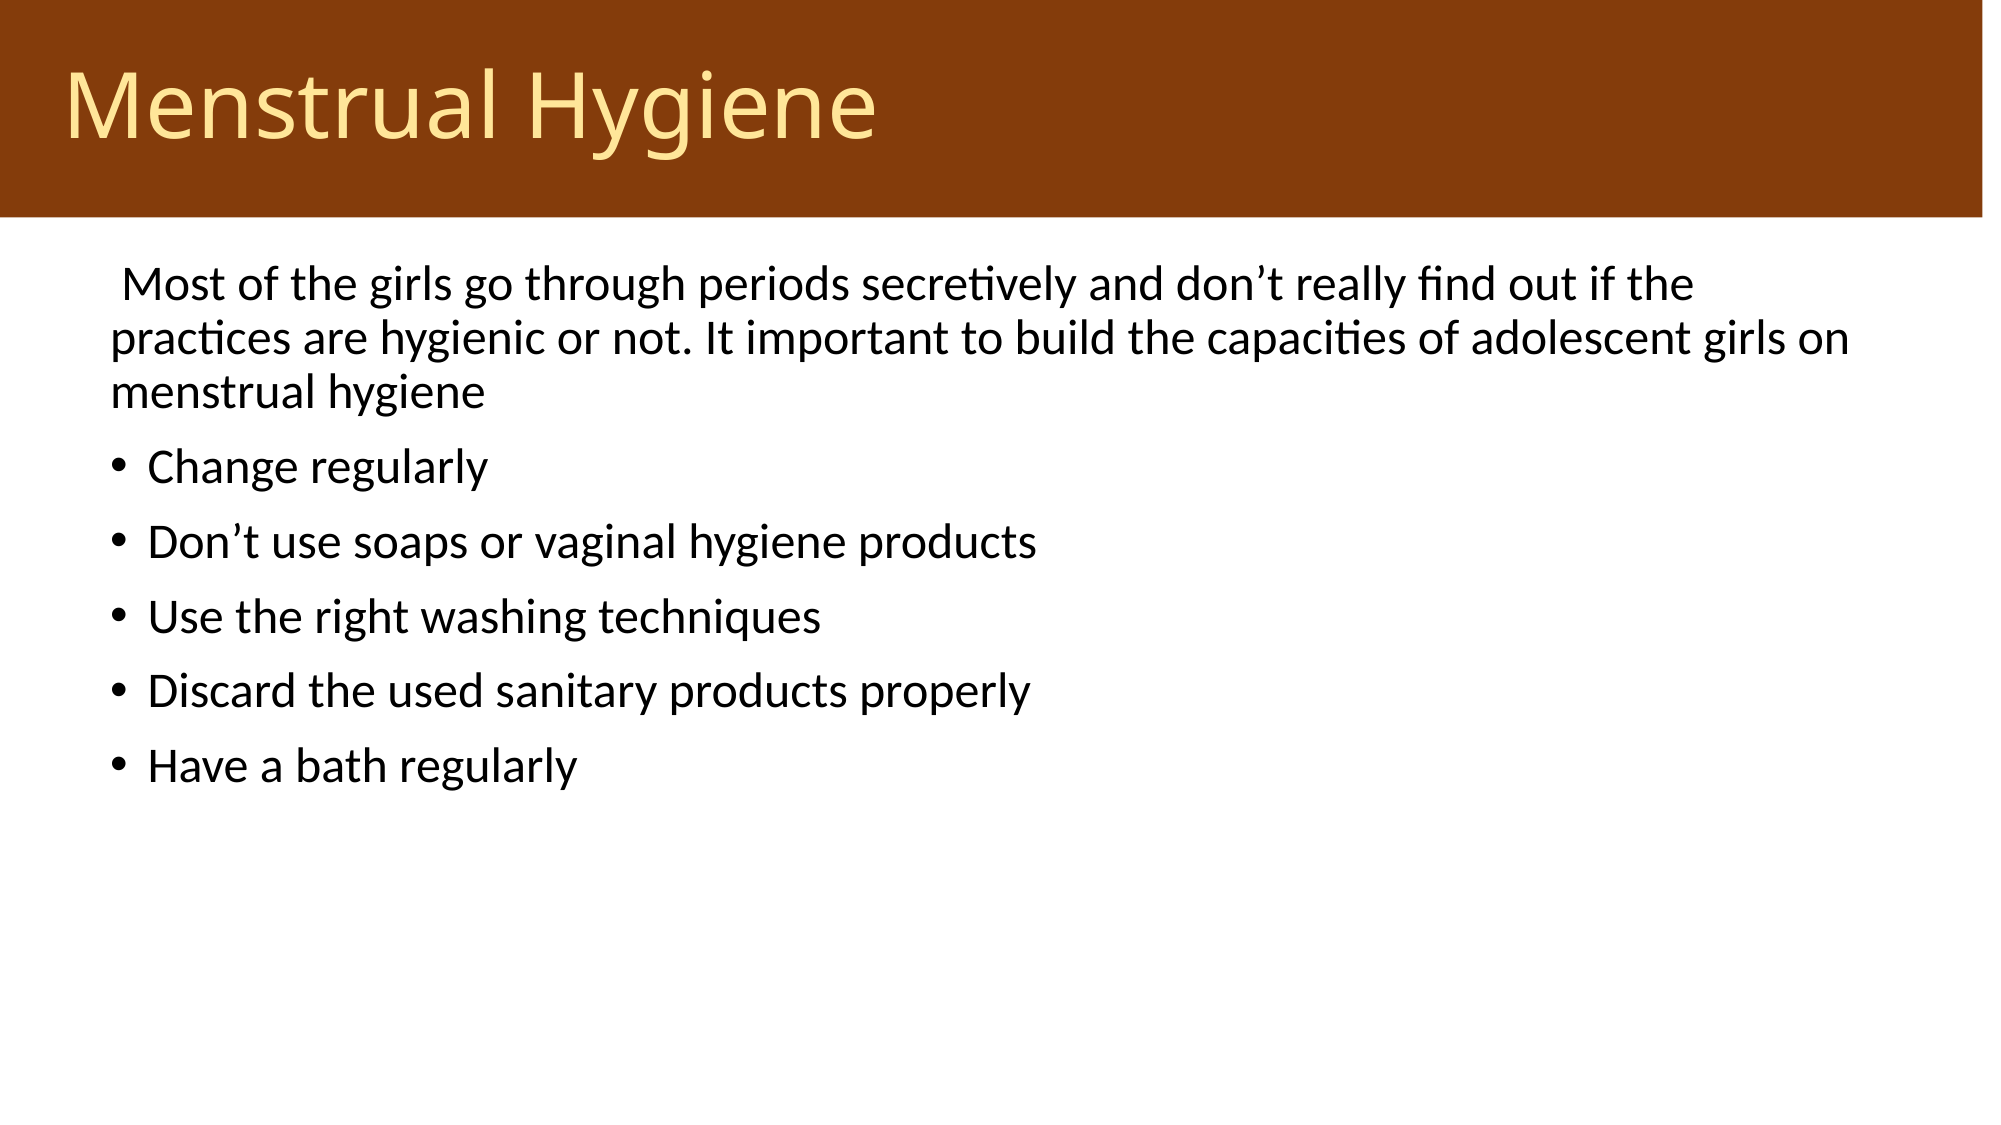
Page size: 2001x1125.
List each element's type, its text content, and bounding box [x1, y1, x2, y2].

list Most of the girls go through periods secretively and don’t really find out if the practices are hygienic or not. It important to build the capacities of adolescent girls on menstrual hygiene Change regularly Don’t use soaps or vaginal hygiene products Use the right washing techniques Discard the used sanitary products properly Have a bath regularly [95, 249, 1874, 988]
title Menstrual Hygiene [0, 0, 1983, 218]
